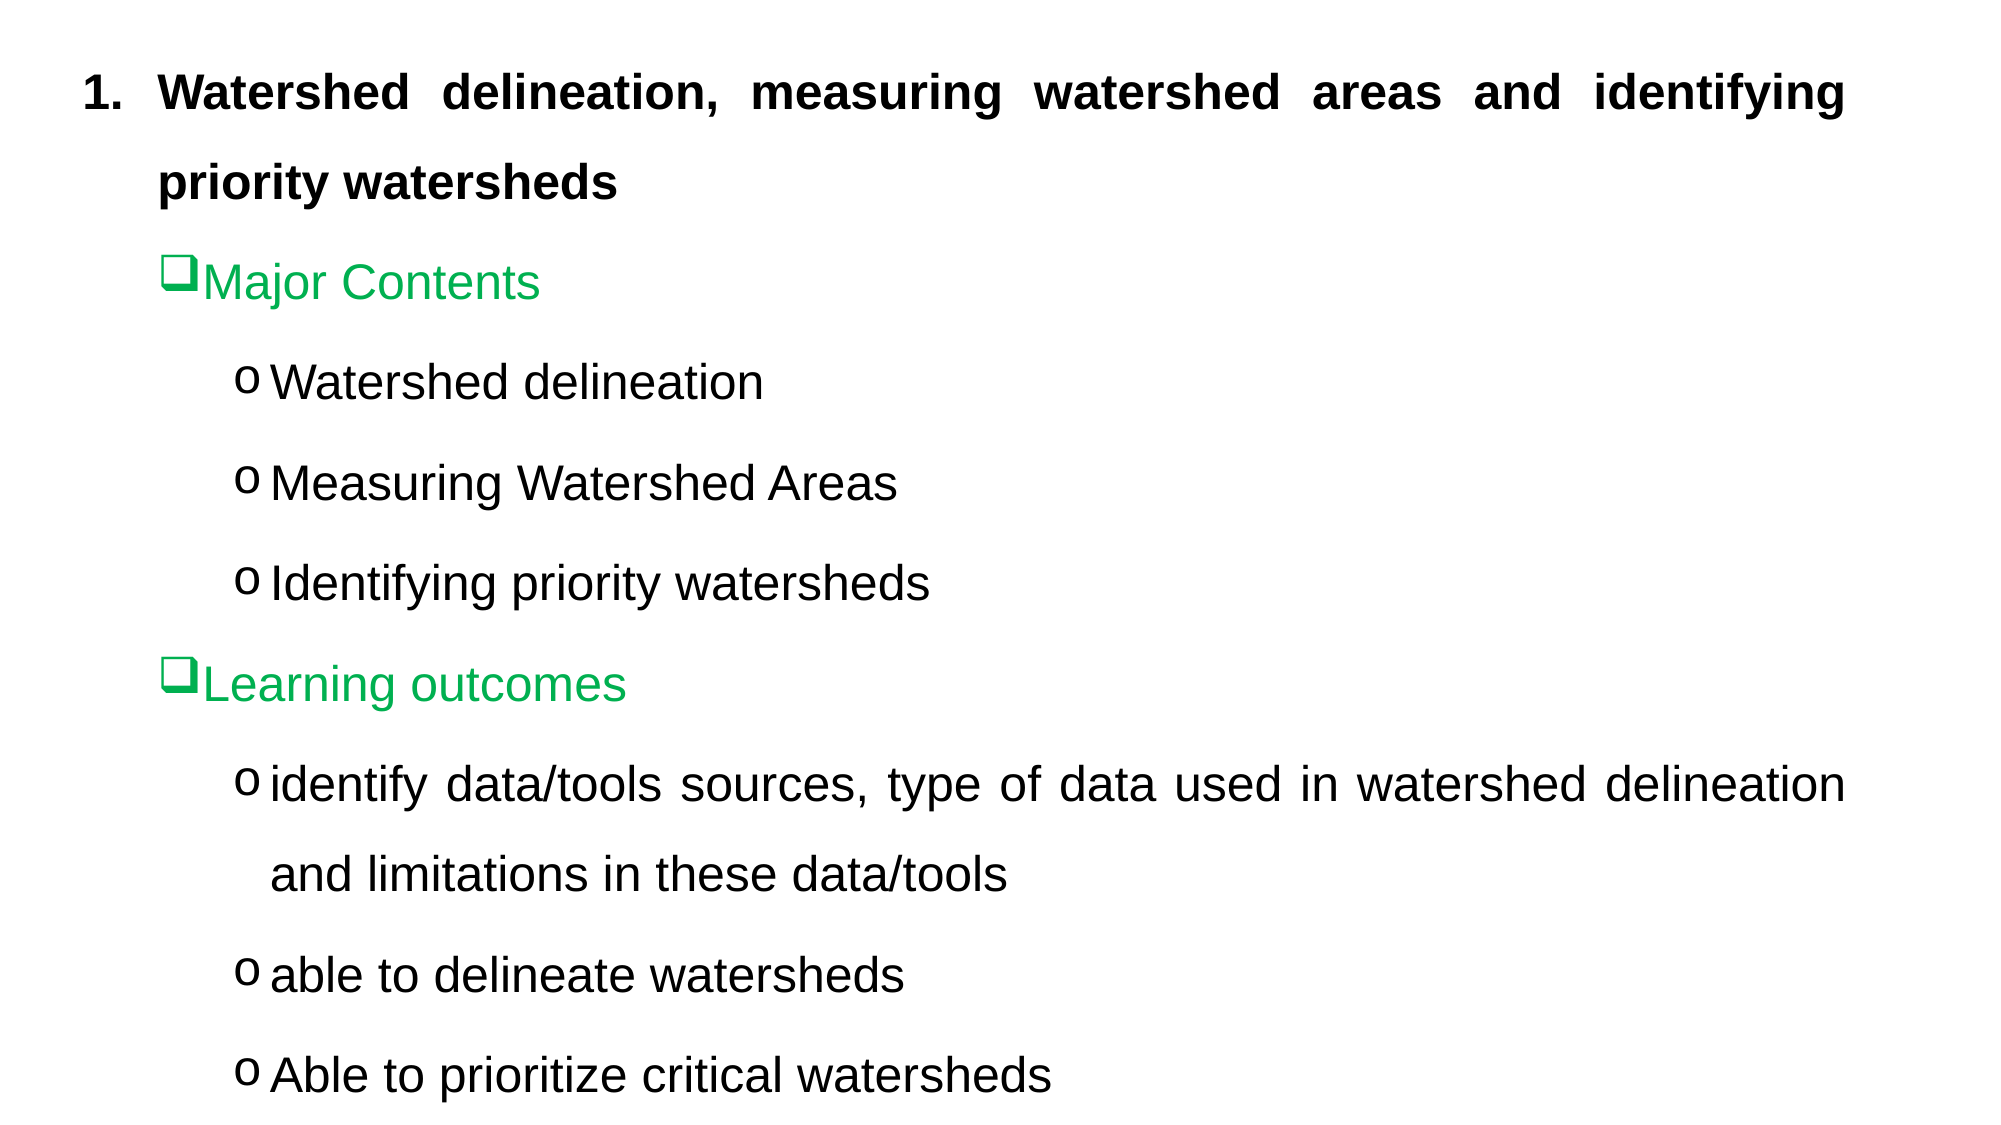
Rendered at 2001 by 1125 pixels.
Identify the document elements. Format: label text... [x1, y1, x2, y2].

list Watershed delineation, measuring watershed areas and identifying priority watersheds Major Contents Watershed delineation Measuring Watershed Areas Identifying priority watersheds Learning outcomes identify data/tools sources, type of data used in watershed delineation and limitations in these data/tools able to delineate watersheds Able to prioritize critical watersheds [67, 21, 1863, 1125]
